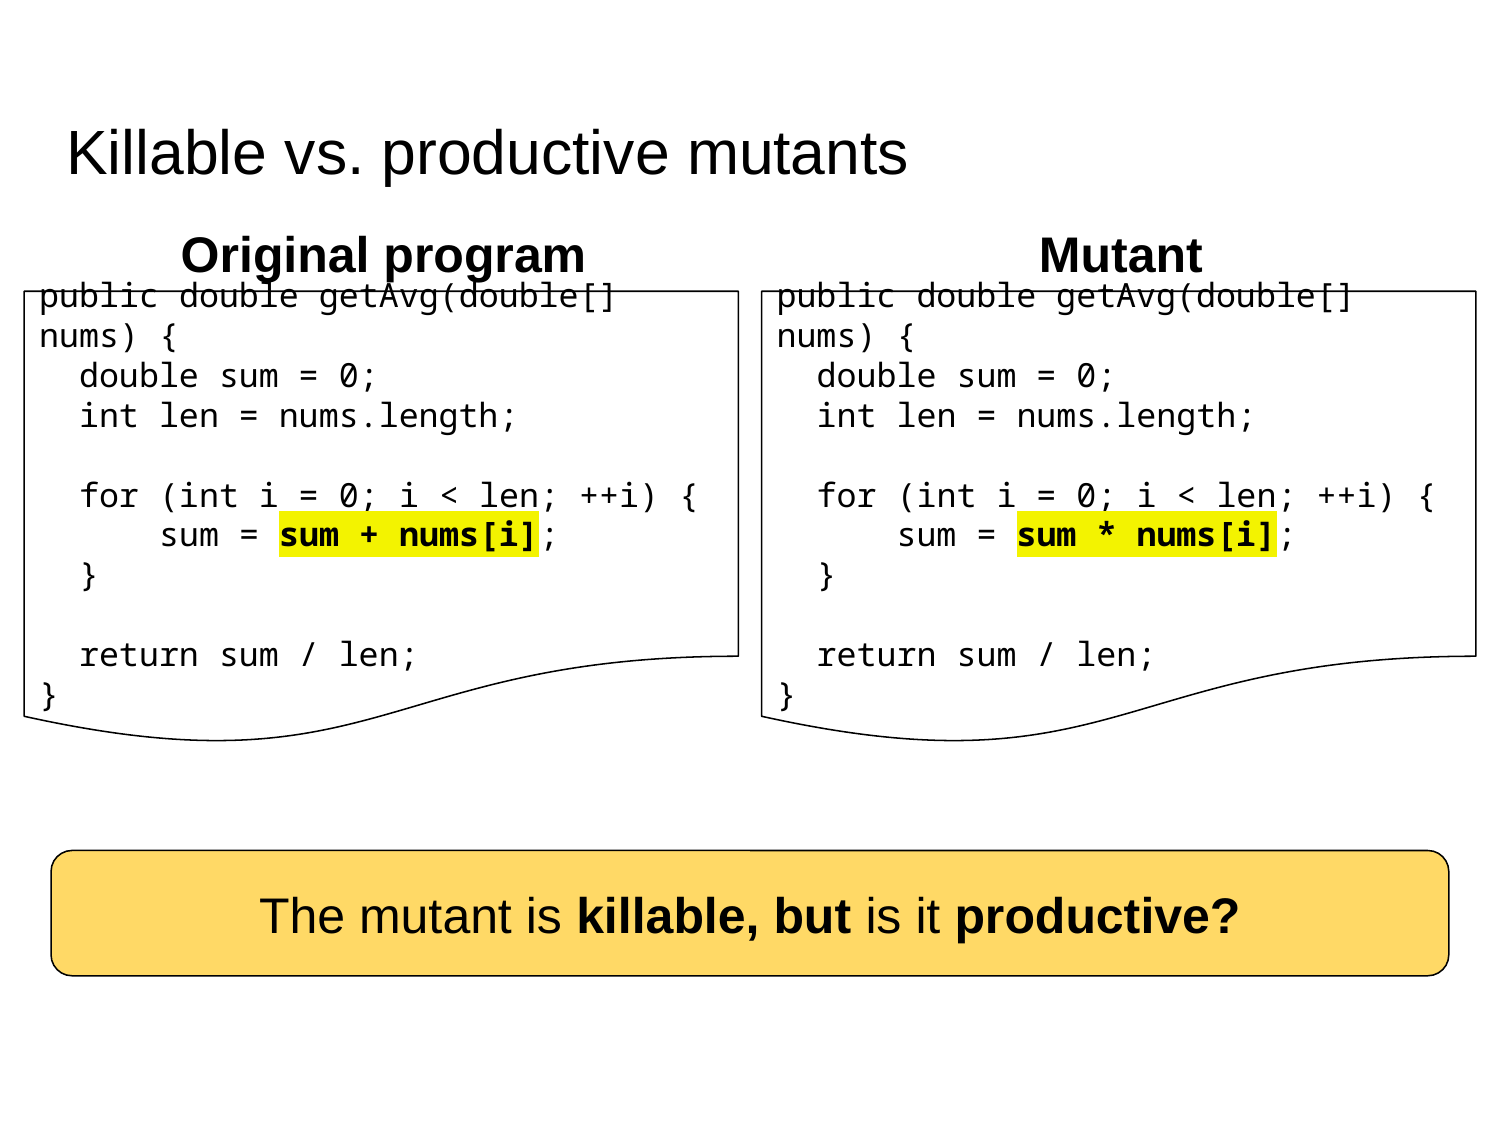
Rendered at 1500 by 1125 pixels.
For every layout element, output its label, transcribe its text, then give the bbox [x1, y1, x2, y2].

text_box Mutant [766, 207, 1476, 279]
text_box Original program [28, 207, 739, 279]
title Killable vs. productive mutants [51, 97, 1449, 223]
text_box The mutant is killable, but is it productive? [51, 850, 1449, 976]
text_box public double getAvg(double[] nums) { double sum = 0; int len = nums.length; for (int i = 0; i < len; ++i) { sum = sum * nums[i]; } return sum / len; } [761, 291, 1476, 741]
text_box public double getAvg(double[] nums) { double sum = 0; int len = nums.length; for (int i = 0; i < len; ++i) { sum = sum + nums[i]; } return sum / len; } [24, 291, 739, 741]
